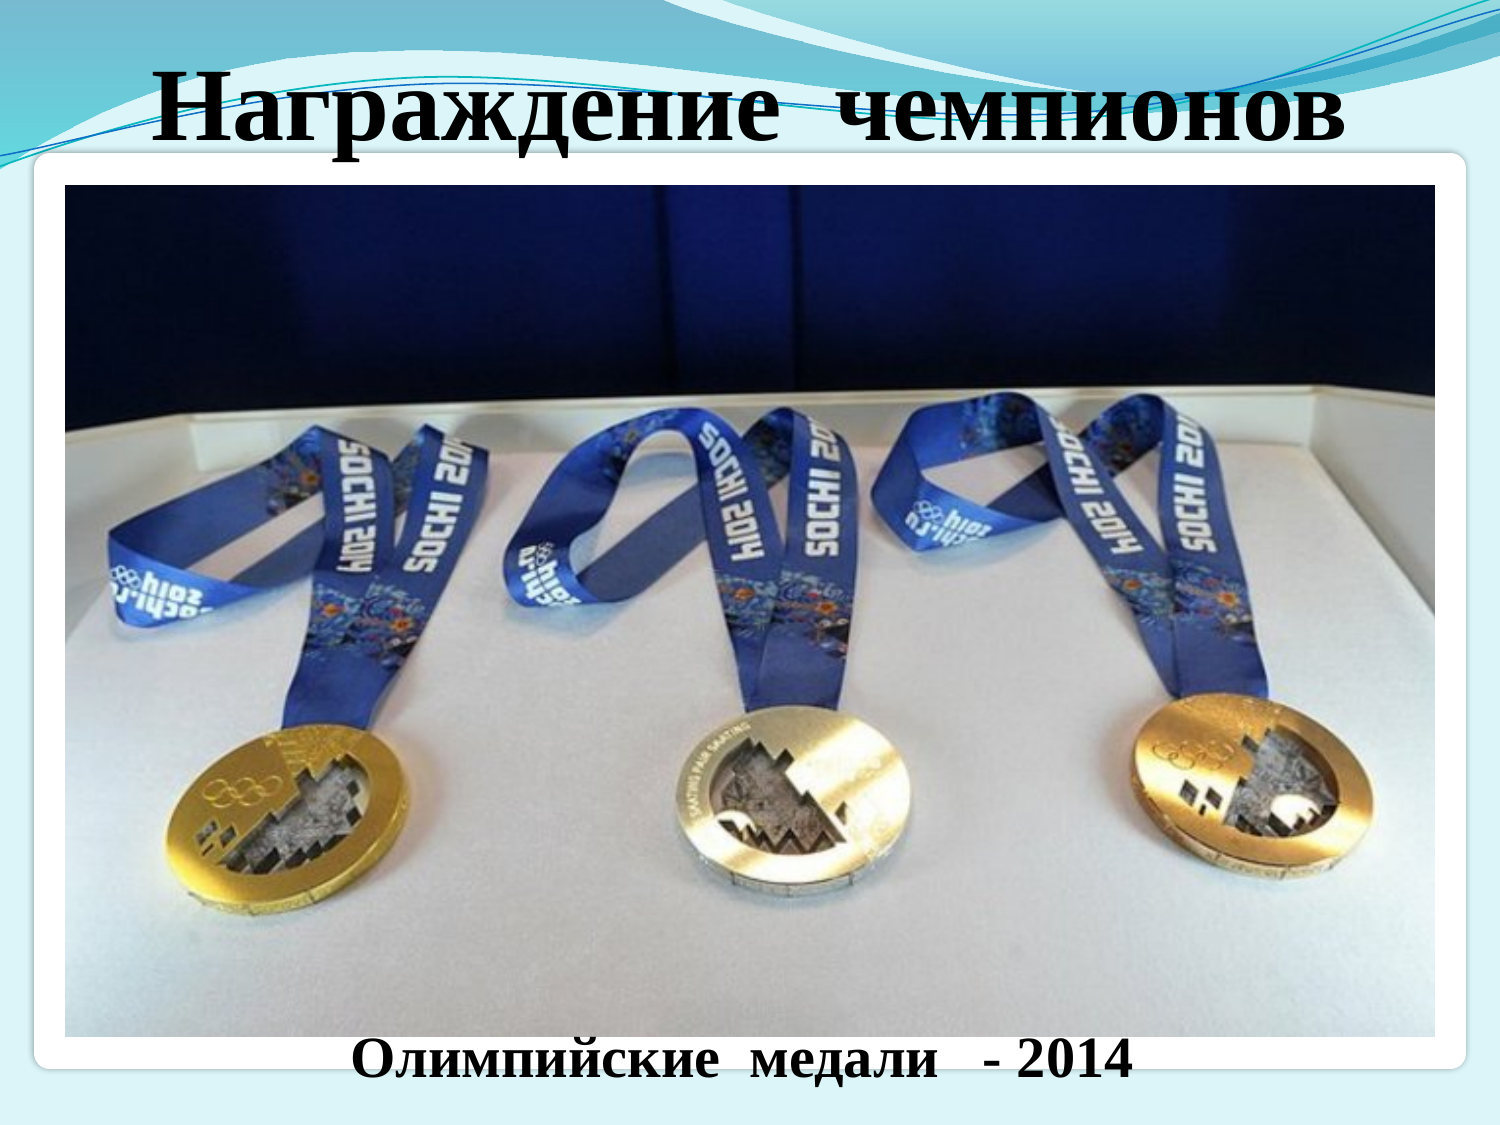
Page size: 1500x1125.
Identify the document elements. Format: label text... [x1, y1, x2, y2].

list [64, 184, 1436, 1038]
text_box Олимпийские медали - 2014 [277, 1051, 1305, 1097]
title Награждение чемпионов [75, 0, 1425, 161]
